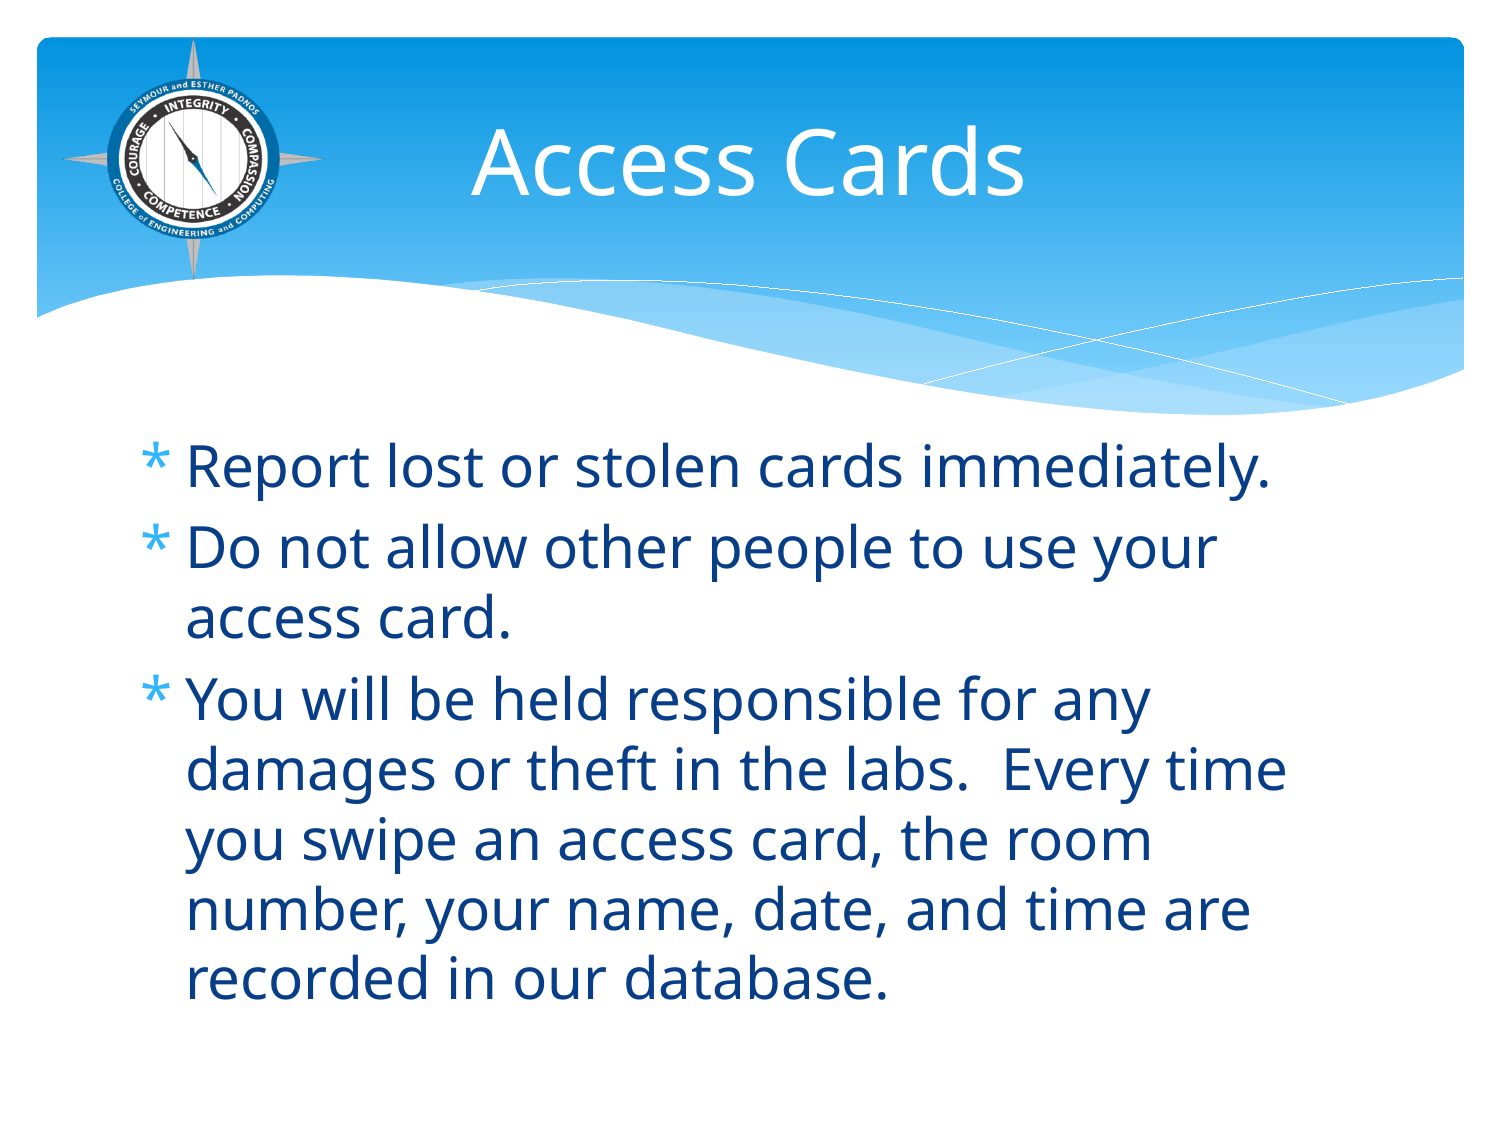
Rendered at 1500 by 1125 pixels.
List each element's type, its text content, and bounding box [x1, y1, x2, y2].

picture [62, 41, 324, 280]
title Access Cards [329, 55, 1425, 261]
list Report lost or stolen cards immediately. Do not allow other people to use your access card. You will be held responsible for any damages or theft in the labs. Every time you swipe an access card, the room number, your name, date, and time are recorded in our database. [125, 350, 1341, 1075]
